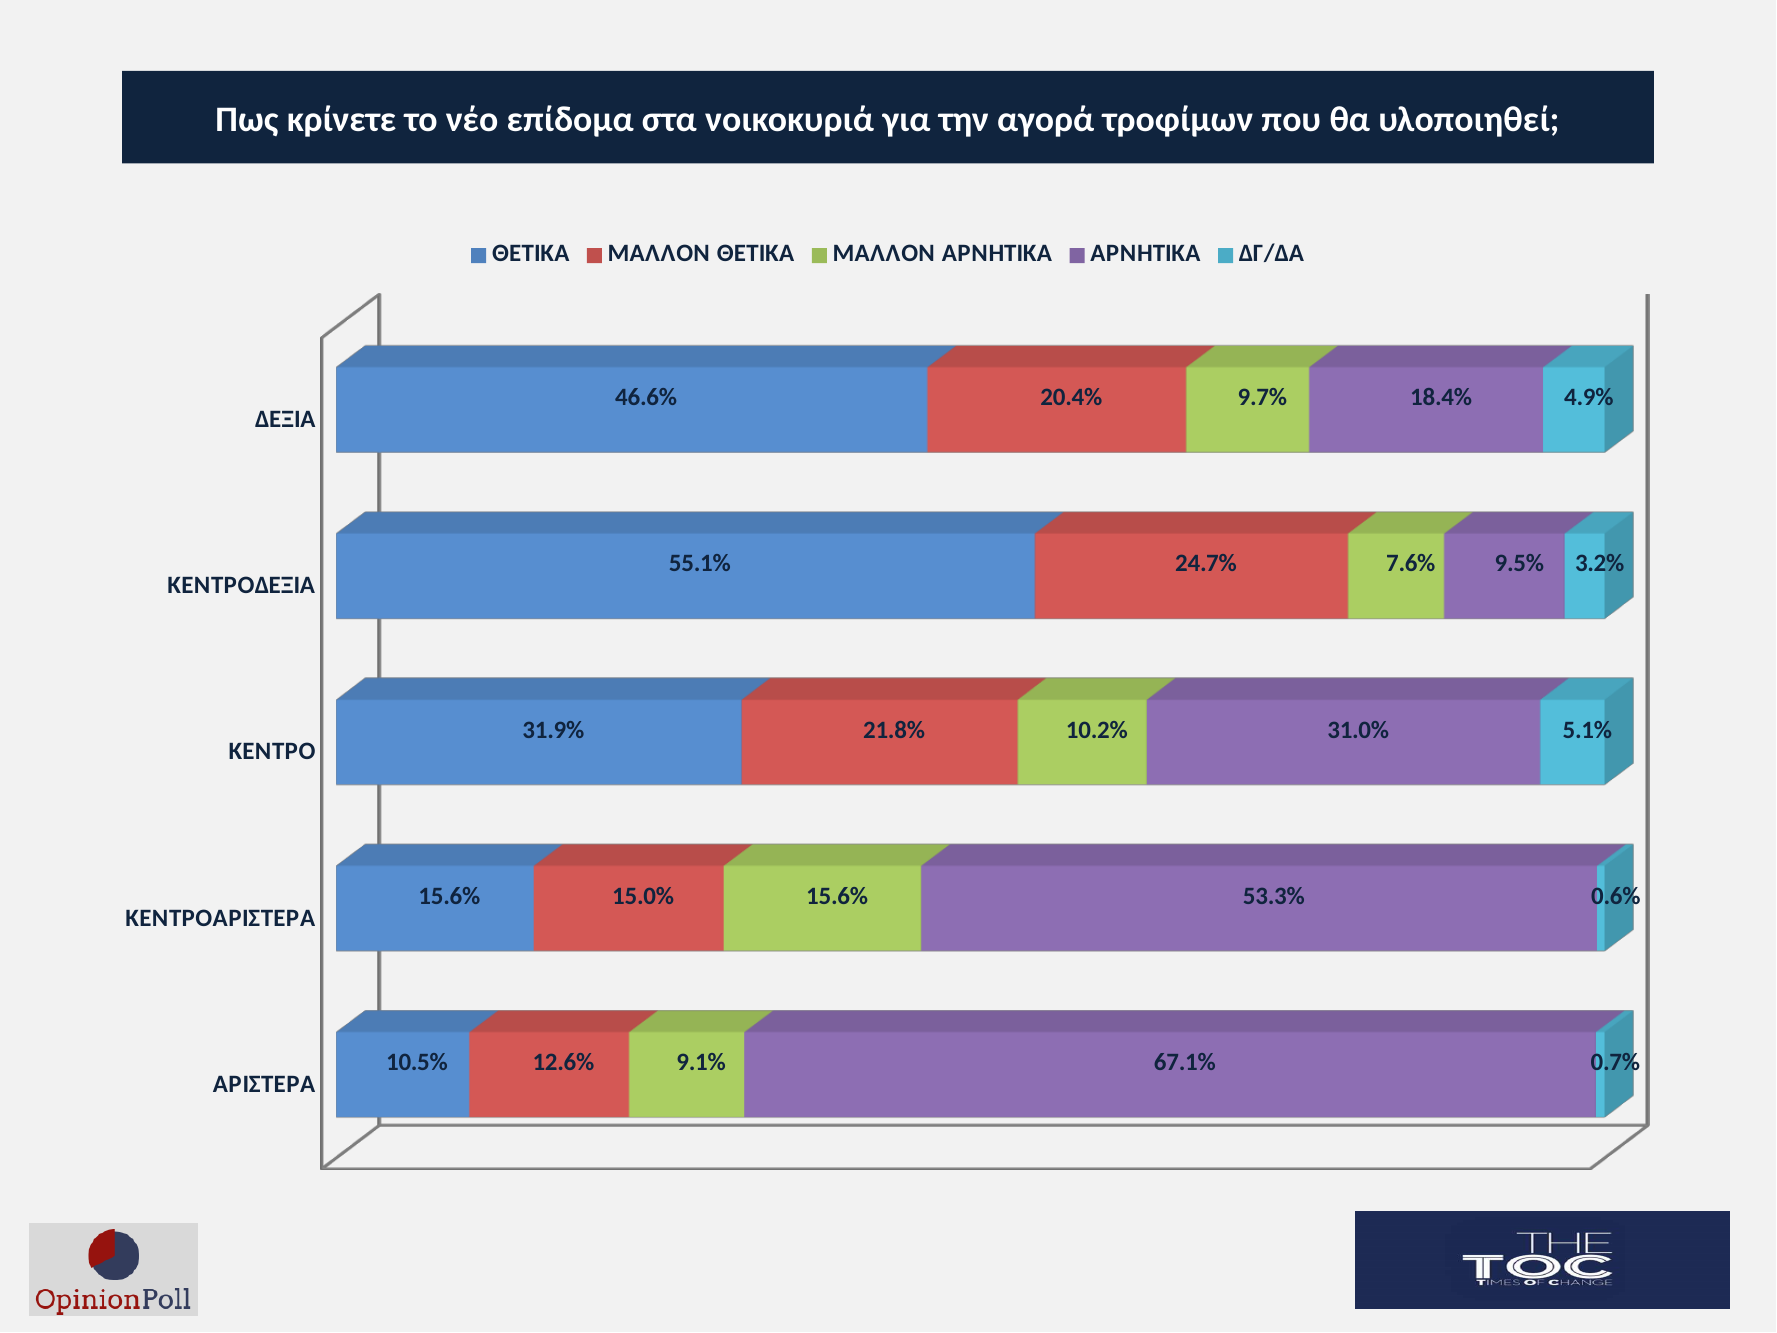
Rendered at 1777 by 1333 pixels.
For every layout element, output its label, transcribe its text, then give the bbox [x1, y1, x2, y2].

chart [88, 225, 1688, 1190]
picture [28, 1223, 198, 1316]
title Πως κρίνετε το νέο επίδομα στα νοικοκυριά για την αγορά τροφίμων που θα υλοποιηθεί; [122, 70, 1654, 164]
picture [1355, 1211, 1730, 1309]
